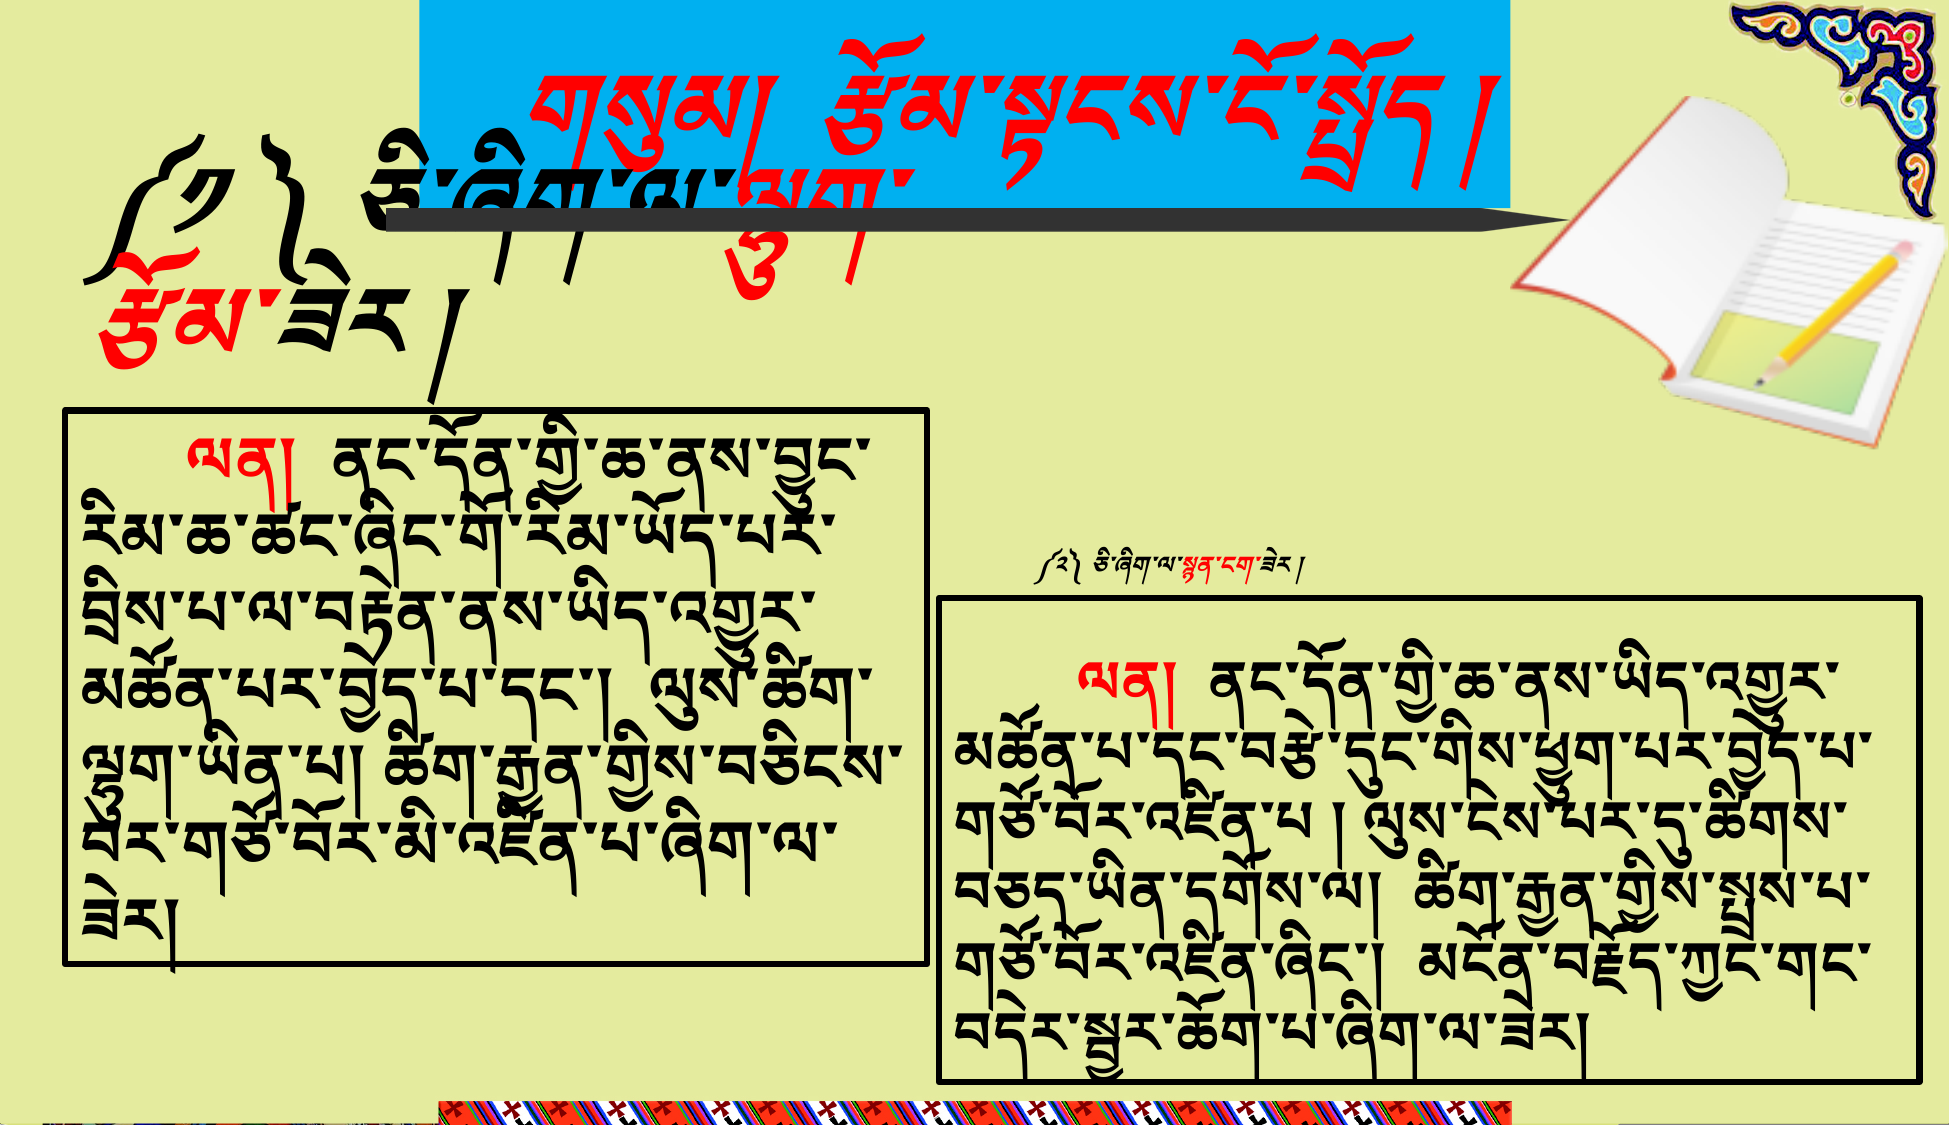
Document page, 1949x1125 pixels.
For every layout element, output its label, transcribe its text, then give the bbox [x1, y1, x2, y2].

list ༼༡ ༽ ཅི་ཞིག་ལ་ལྷུག་རྩོམ་ཟེར ། [76, 278, 938, 386]
list ༼༢༽ ཅི་ཞིག་ལ་སྙན་ངག་ཟེར ། [1020, 432, 1882, 587]
title གསུམ། རྩོམ་སྟངས་ངོ་སྤྲོད ། [419, 0, 1511, 207]
picture [0, 0, 1949, 1125]
list ལན། ནང་དོན་གྱི་ཆ་ནས་ཡིད་འགྱུར་མཚོན་པ་དང་བརྩེ་དུང་གིས་ཕྱུག་པར་བྱེད་པ་གཙོ་བོར་འཛིན་པ ། ལུས་ངེས་པར་དུ་ཚིགས་བཅད་ཡིན་དགོས་ལ། ཚིག་རྒྱན་གྱིས་སྤྲས་པ་གཙོ་བོར་འཛིན་ཞིང་། མངོན་བརྗོད་ཀྱང་གང་བདེར་སྦྱར་ཆོག་པ་ཞིག་ལ་ཟེར། [939, 597, 1920, 1083]
list ལན། ནང་དོན་གྱི་ཆ་ནས་བྱུང་རིམ་ཆ་ཚང་ཞིང་གོ་རིམ་ཡོད་པར་བྲིས་པ་ལ་བརྟེན་ནས་ཡིད་འགྱུར་མཚོན་པར་བྱེད་པ་དང་། ལུས་ཚིག་ལྷུག་ཡིན་པ། ཚིག་རྒྱན་གྱིས་བཅིངས་བར་གཙོ་བོར་མི་འཛིན་པ་ཞིག་ལ་ཟེར། [64, 410, 928, 965]
